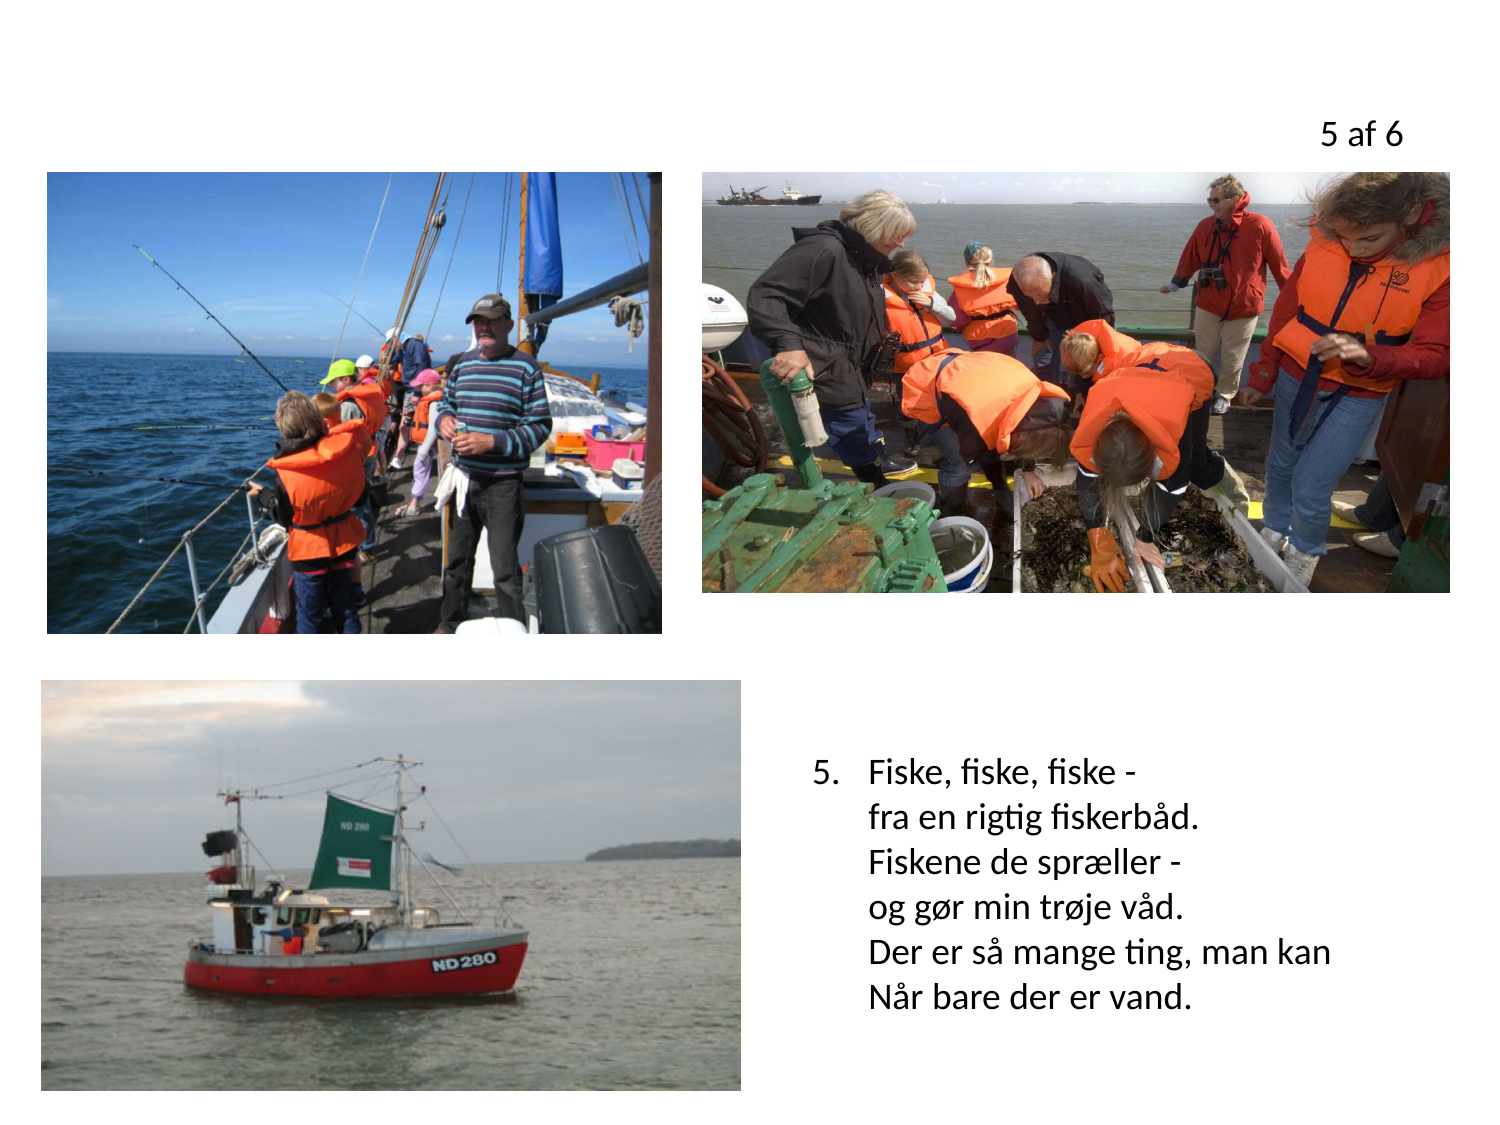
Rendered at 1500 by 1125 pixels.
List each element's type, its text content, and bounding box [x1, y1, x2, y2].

picture [702, 172, 1450, 593]
text_box Fiske, fiske, fiske - fra en rigtig fiskerbåd. Fiskene de spræller - og gør min trøje våd. Der er så mange ting, man kan Når bare der er vand. [797, 739, 1400, 1025]
text_box 5 af 6 [1305, 101, 1447, 162]
picture [41, 680, 741, 1091]
picture [46, 172, 662, 634]
